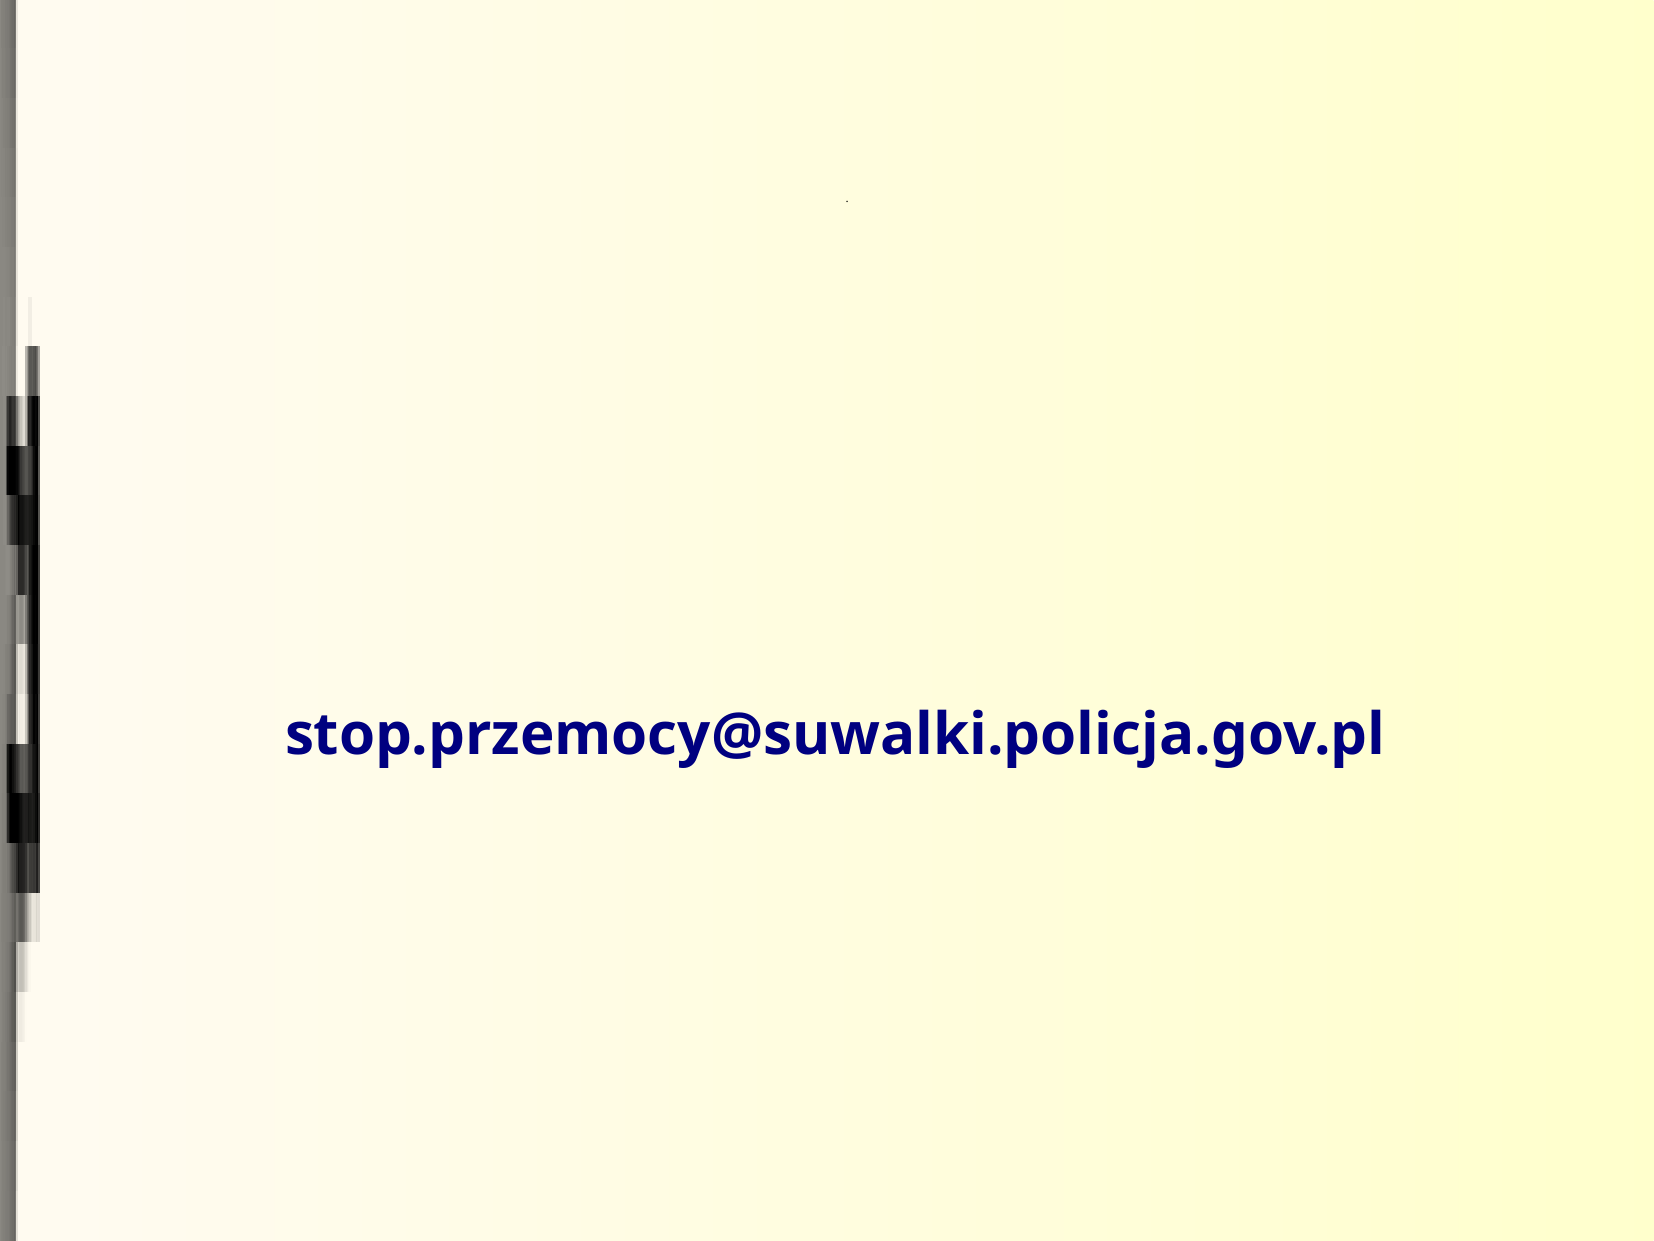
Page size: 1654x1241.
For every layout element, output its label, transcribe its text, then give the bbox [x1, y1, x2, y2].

title . [141, 94, 1554, 302]
picture [0, 0, 1654, 1241]
subtitle stop.przemocy@suwalki.policja.gov.pl [121, 344, 1534, 1127]
